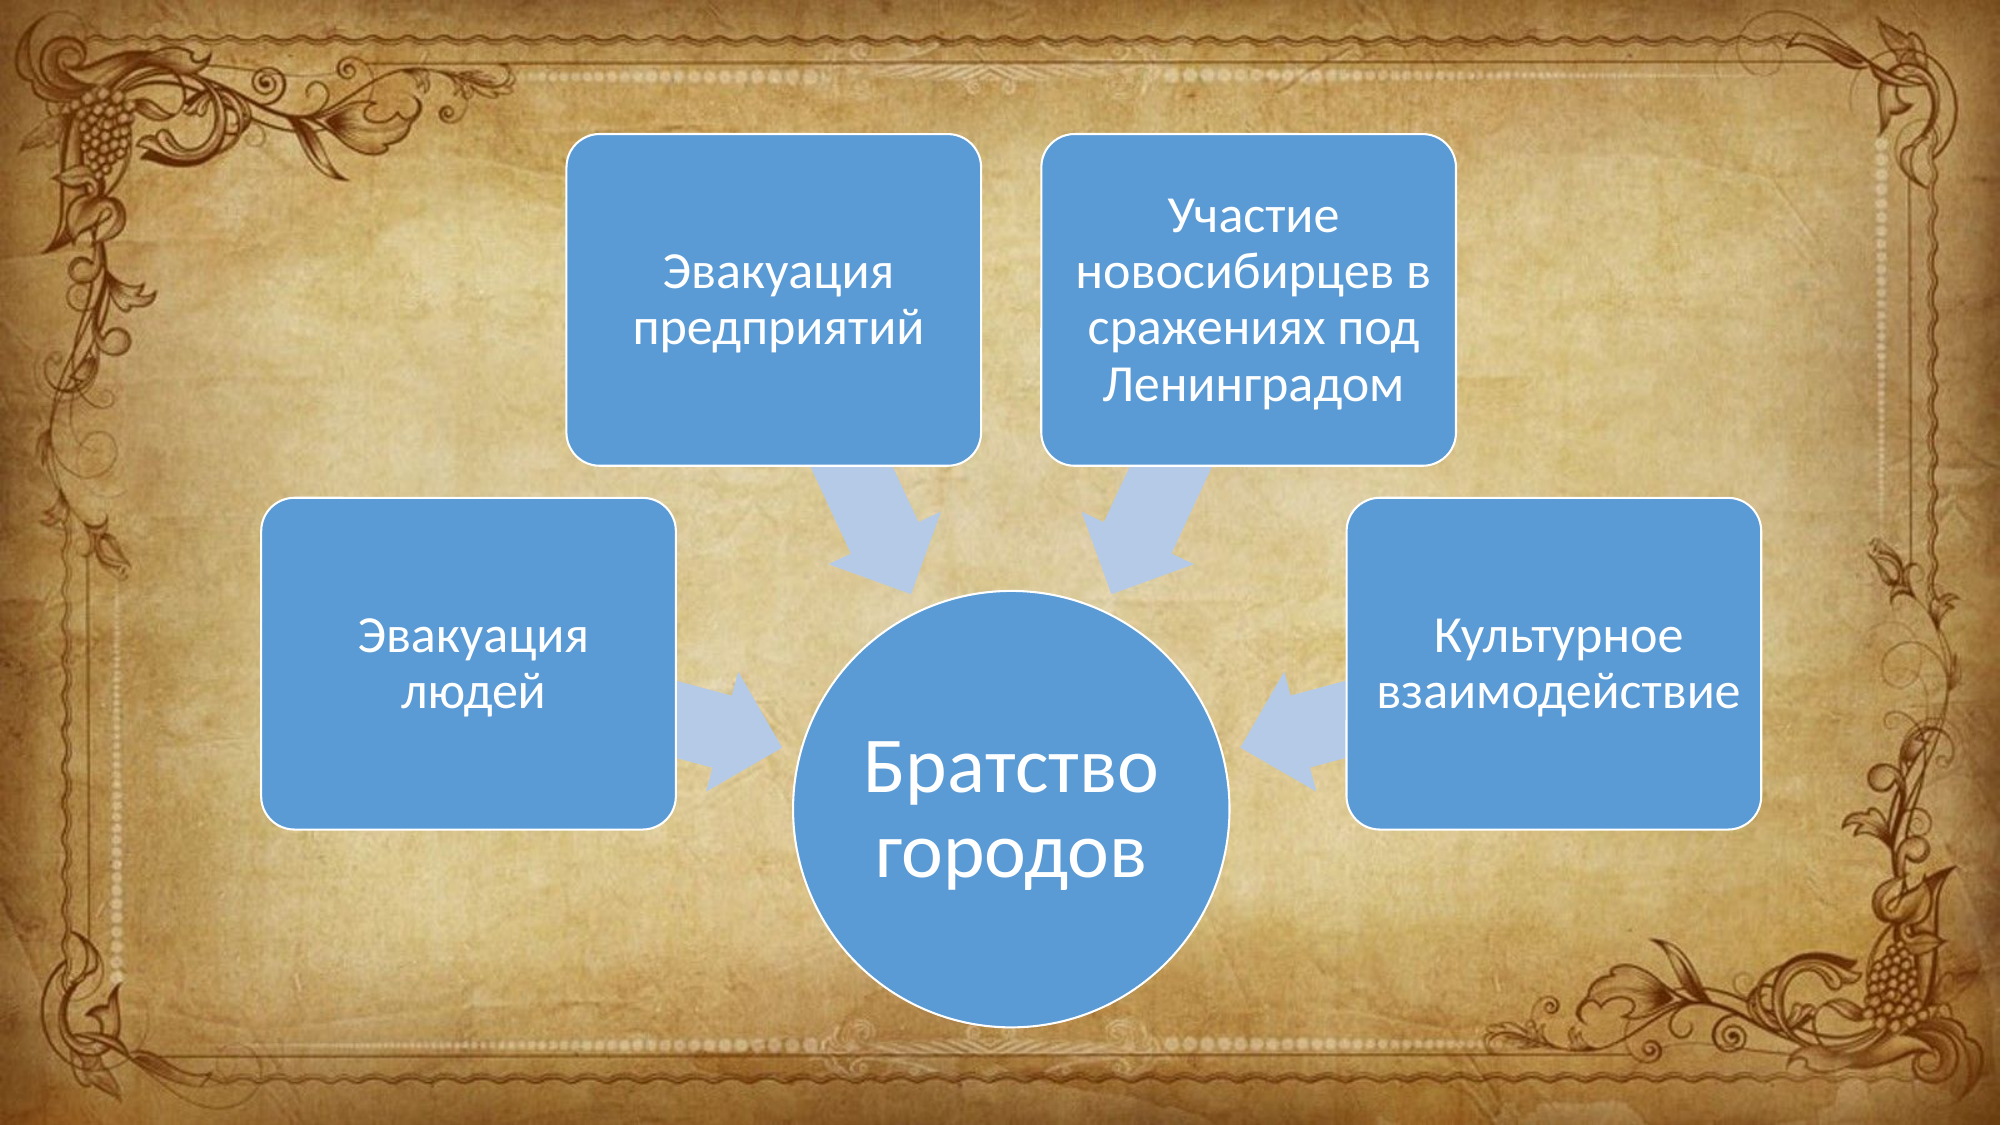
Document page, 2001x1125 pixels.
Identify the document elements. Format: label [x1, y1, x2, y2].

list [110, 133, 1912, 1028]
picture [0, 0, 2000, 1125]
